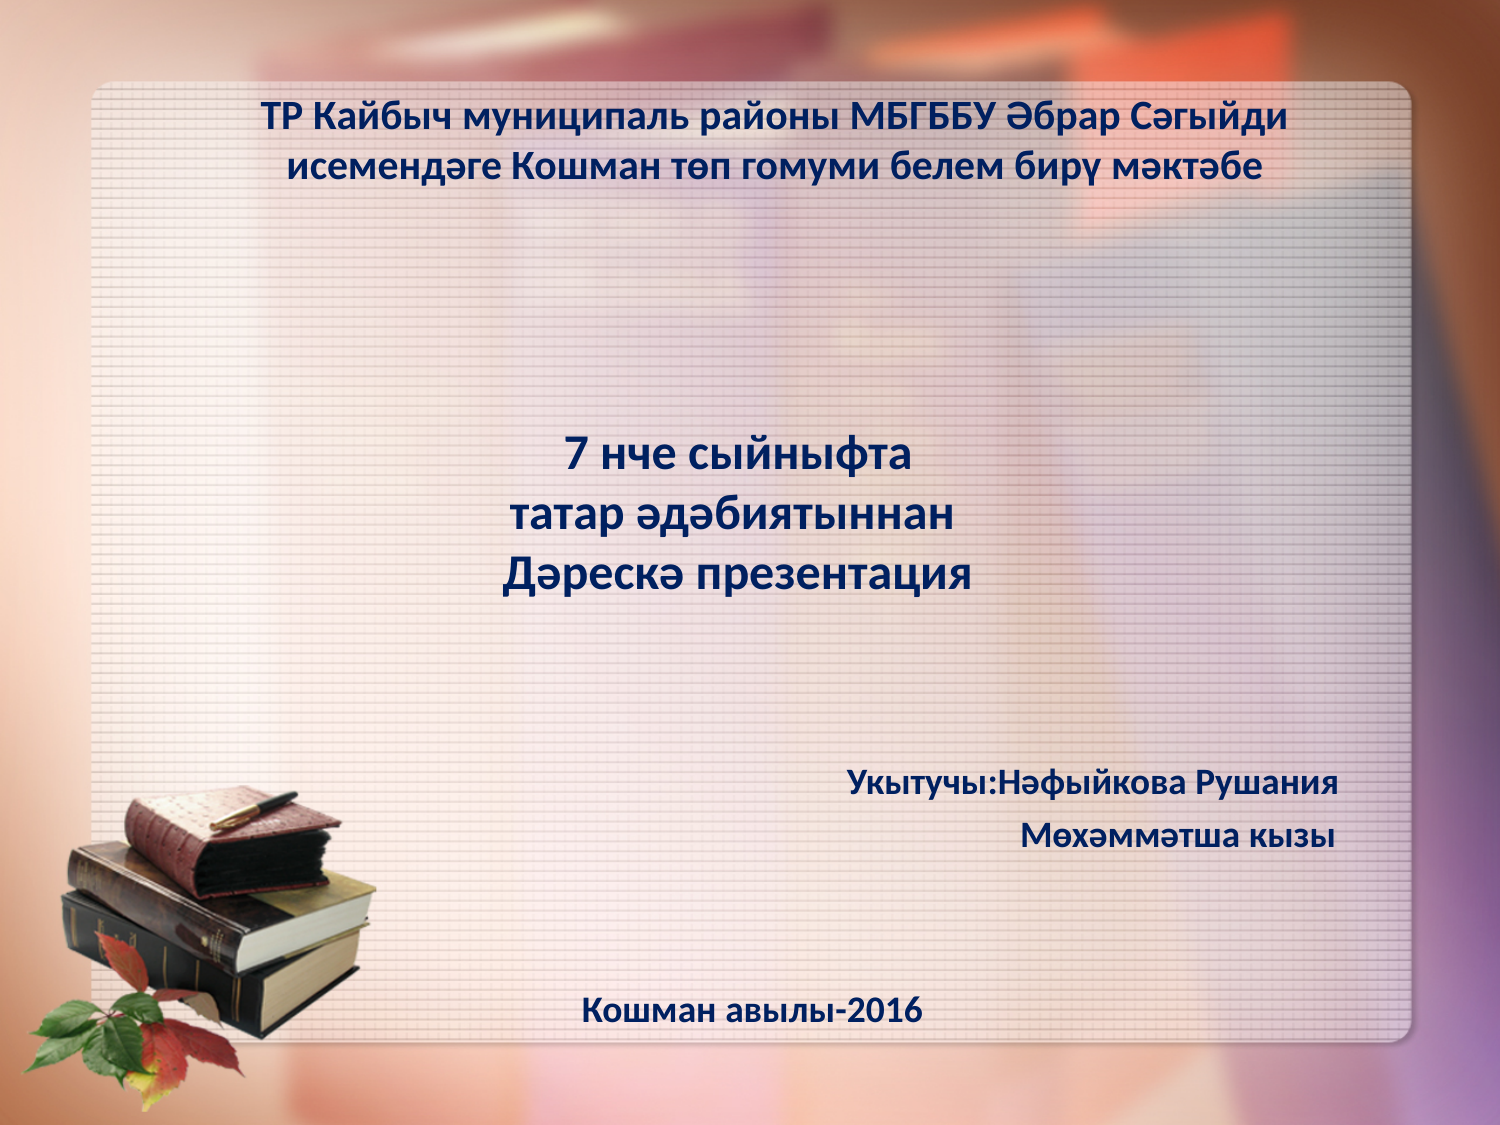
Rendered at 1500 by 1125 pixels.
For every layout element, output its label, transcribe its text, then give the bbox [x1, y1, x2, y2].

text_box 7 нче сыйныфта татар әдәбиятыннан Дәрескә презентация [287, 412, 1200, 608]
title ТР Кайбыч муниципаль районы МБГББУ Әбрар Сәгыйди исемендәге Кошман төп гомуми белем бирү мәктәбе [137, 87, 1413, 238]
text_box Кошман авылы-2016 [567, 977, 939, 1038]
subtitle Укытучы:Нәфыйкова Рушания Мөхәммәтша кызы [662, 750, 1500, 863]
picture [0, 0, 1500, 1125]
